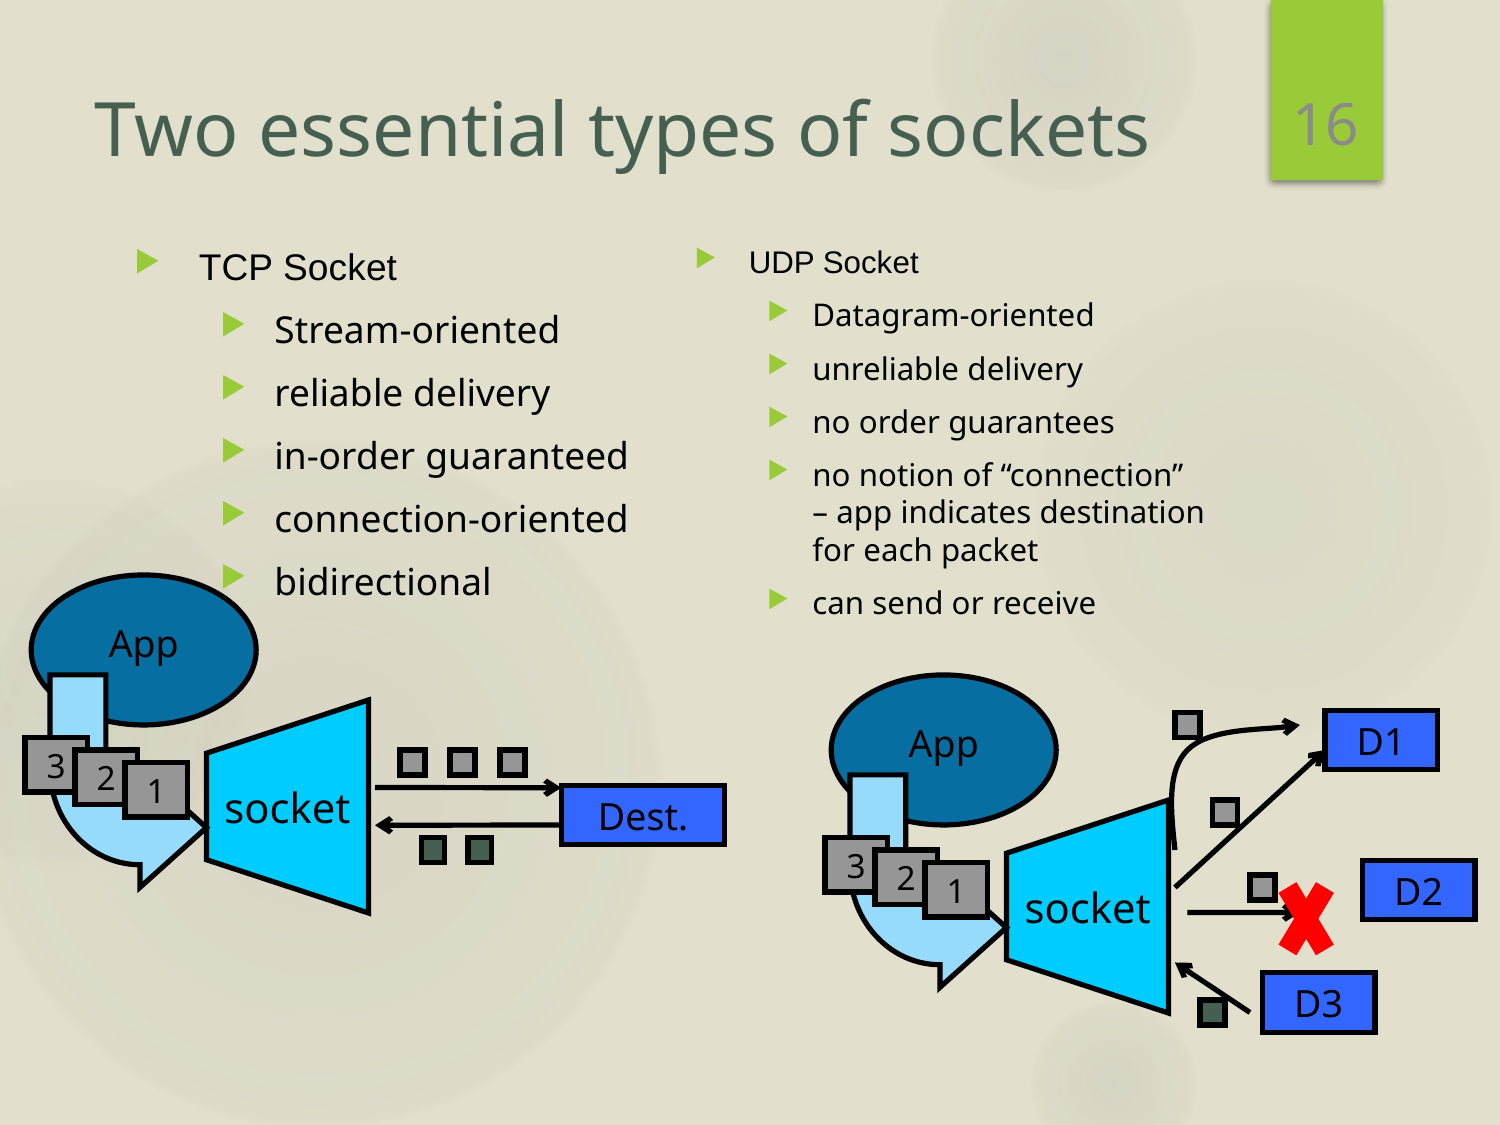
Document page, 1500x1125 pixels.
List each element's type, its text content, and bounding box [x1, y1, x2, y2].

slide_number 16 [1273, 48, 1378, 175]
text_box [24, 574, 726, 914]
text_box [824, 674, 1476, 1043]
title Two essential types of sockets [79, 74, 1237, 188]
list UDP Socket Datagram-oriented unreliable delivery no order guarantees no notion of “connection” – app indicates destination for each packet can send or receive [679, 234, 1221, 656]
list TCP Socket Stream-oriented reliable delivery in-order guaranteed connection-oriented bidirectional [119, 235, 661, 573]
